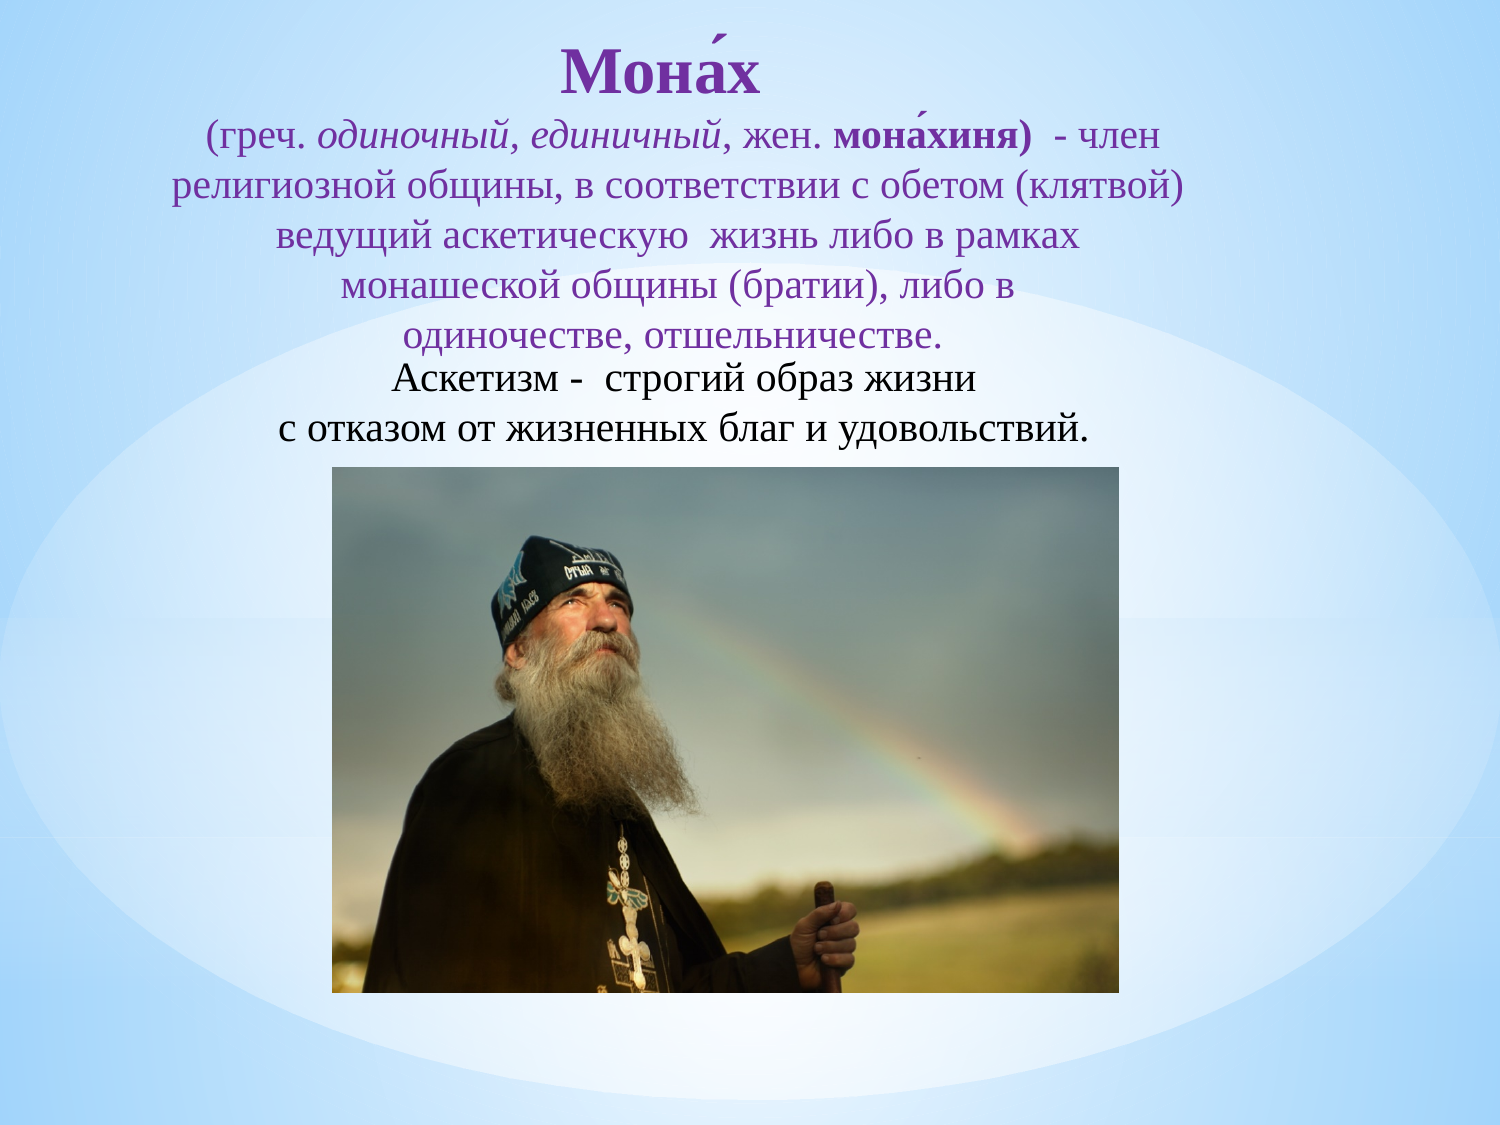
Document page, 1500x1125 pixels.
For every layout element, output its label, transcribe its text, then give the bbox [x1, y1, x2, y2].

text_box Аскетизм - строгий образ жизни с отказом от жизненных благ и удовольствий. [52, 342, 1316, 457]
picture [332, 467, 1119, 993]
text_box Мона́х (греч. одиночный, единичный, жен. мона́хиня) - член религиозной общины, в соответствии с обетом (клятвой) ведущий аскетическую жизнь либо в рамках монашеской общины (братии), либо в одиночестве, отшельничестве. [88, 19, 1268, 342]
